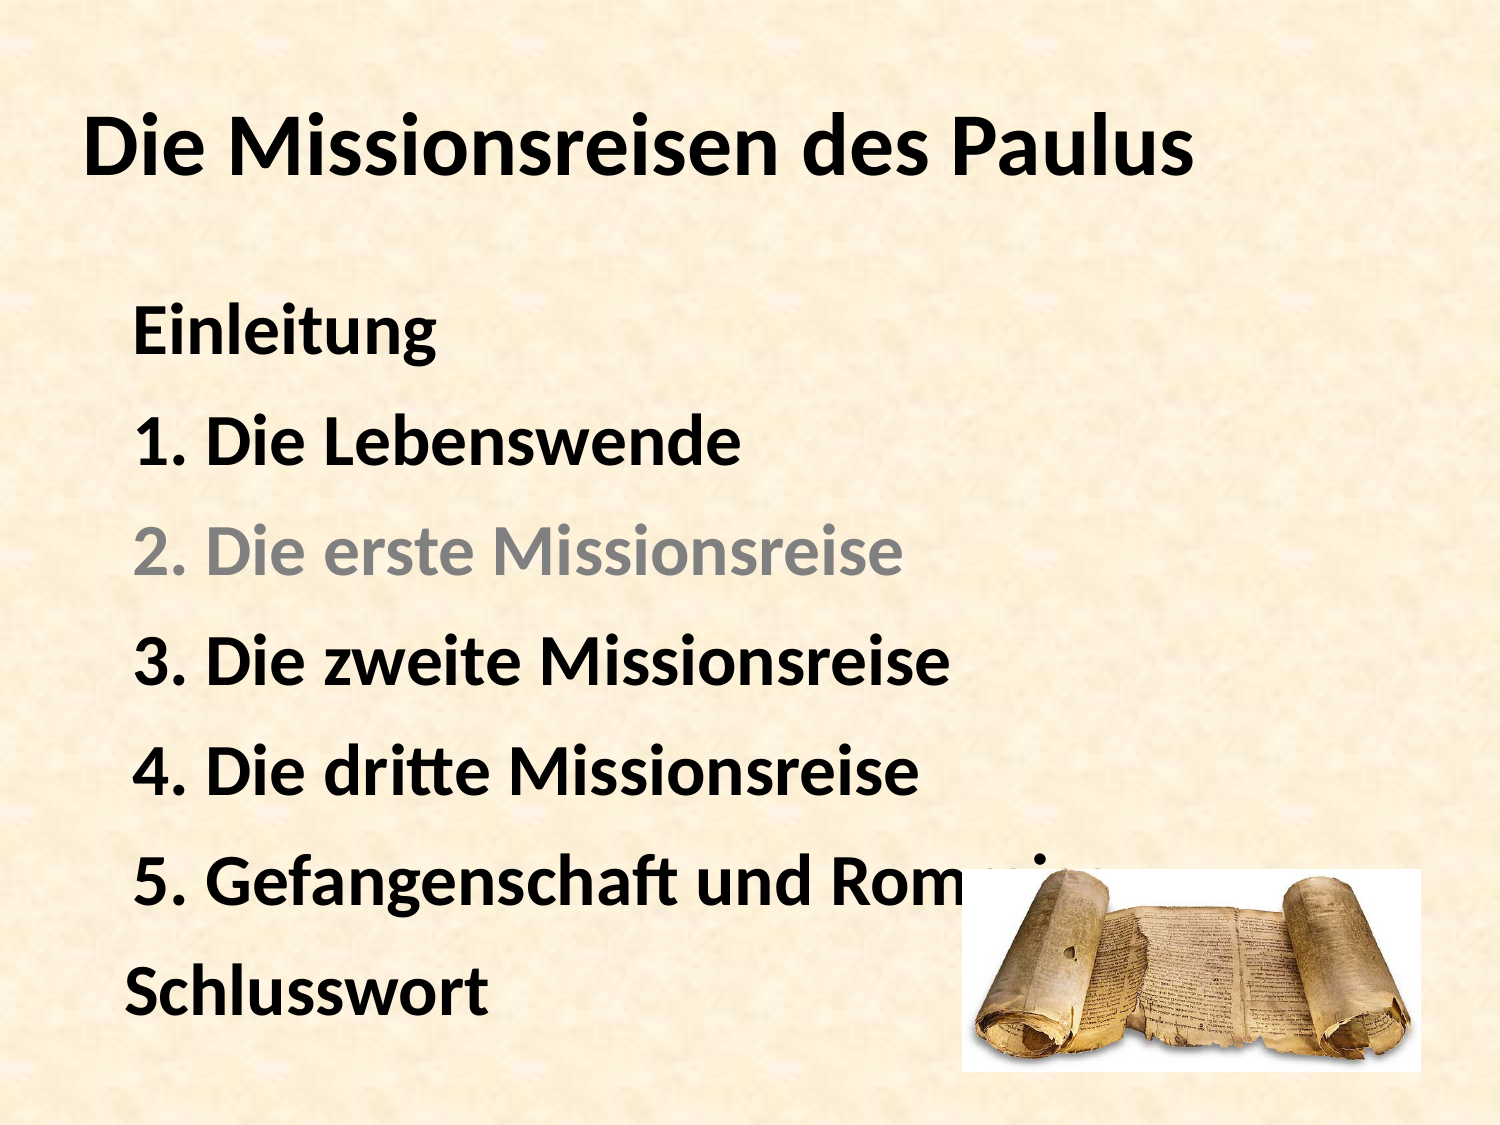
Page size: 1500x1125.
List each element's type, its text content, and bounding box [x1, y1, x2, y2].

title Die Missionsreisen des Paulus Einleitung 1. Die Lebenswende 2. Die erste Missionsreise 3. Die zweite Missionsreise 4. Die dritte Missionsreise 5. Gefangenschaft und Romreise Schlusswort [67, 78, 1427, 1047]
picture [0, 0, 1500, 1125]
